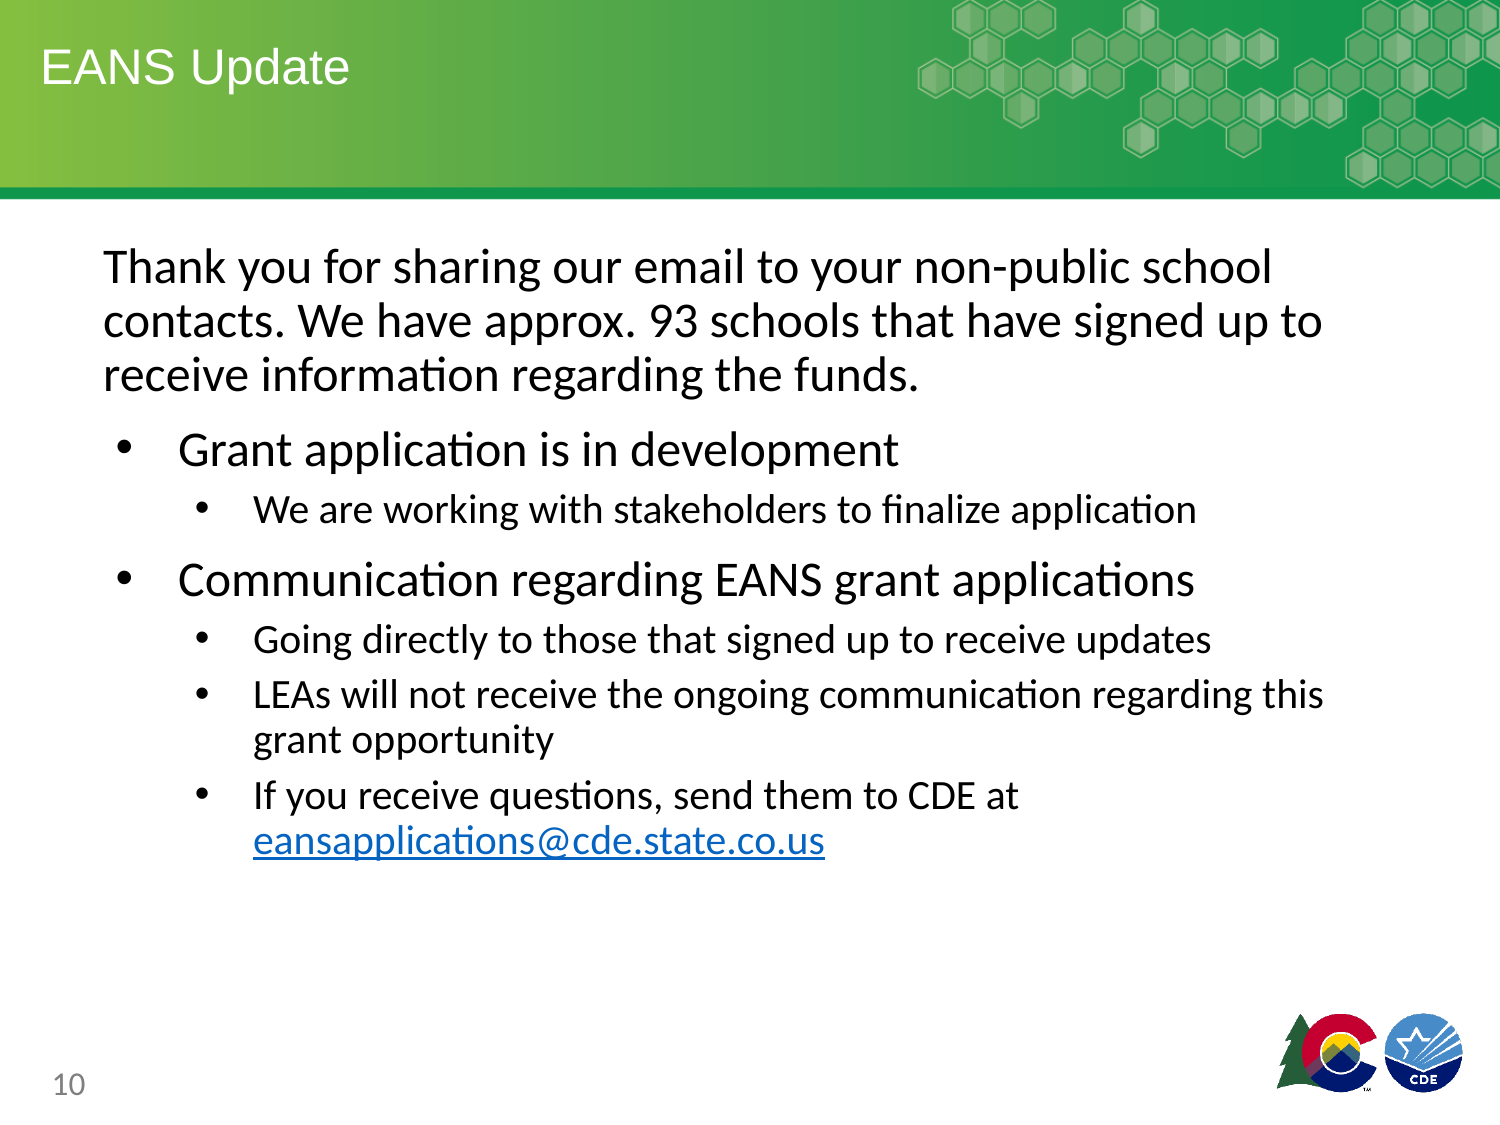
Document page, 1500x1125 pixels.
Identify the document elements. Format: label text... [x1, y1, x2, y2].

slide_number 10 [36, 1054, 375, 1115]
picture [0, 0, 1500, 200]
title EANS Update [40, 41, 1038, 166]
picture [1275, 1012, 1463, 1093]
list Thank you for sharing our email to your non-public school contacts. We have approx. 93 schools that have signed up to receive information regarding the funds. Grant application is in development We are working with stakeholders to finalize application Communication regarding EANS grant applications Going directly to those that signed up to receive updates LEAs will not receive the ongoing communication regarding this grant opportunity If you receive questions, send them to CDE at eansapplications@cde.state.co.us [103, 239, 1397, 1002]
